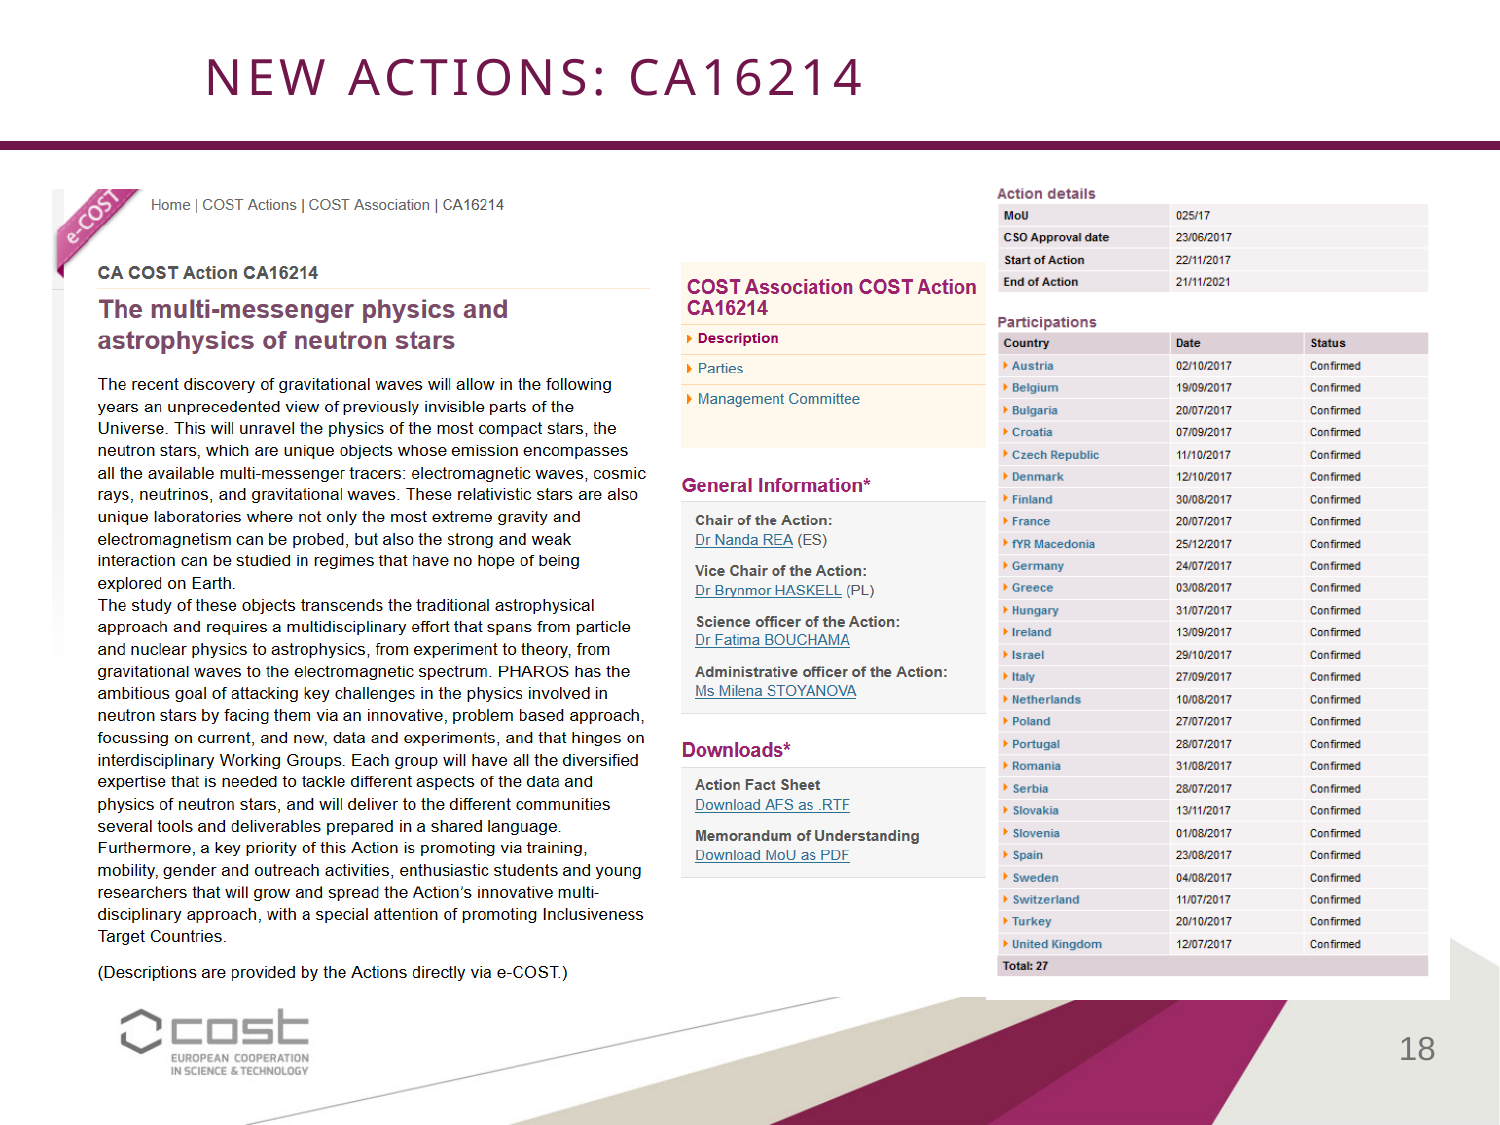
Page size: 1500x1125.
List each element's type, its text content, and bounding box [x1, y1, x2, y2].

picture [0, 0, 1500, 141]
picture [0, 150, 1500, 1125]
text_box NEW ACTIONS: CA16214 [190, 44, 1138, 114]
